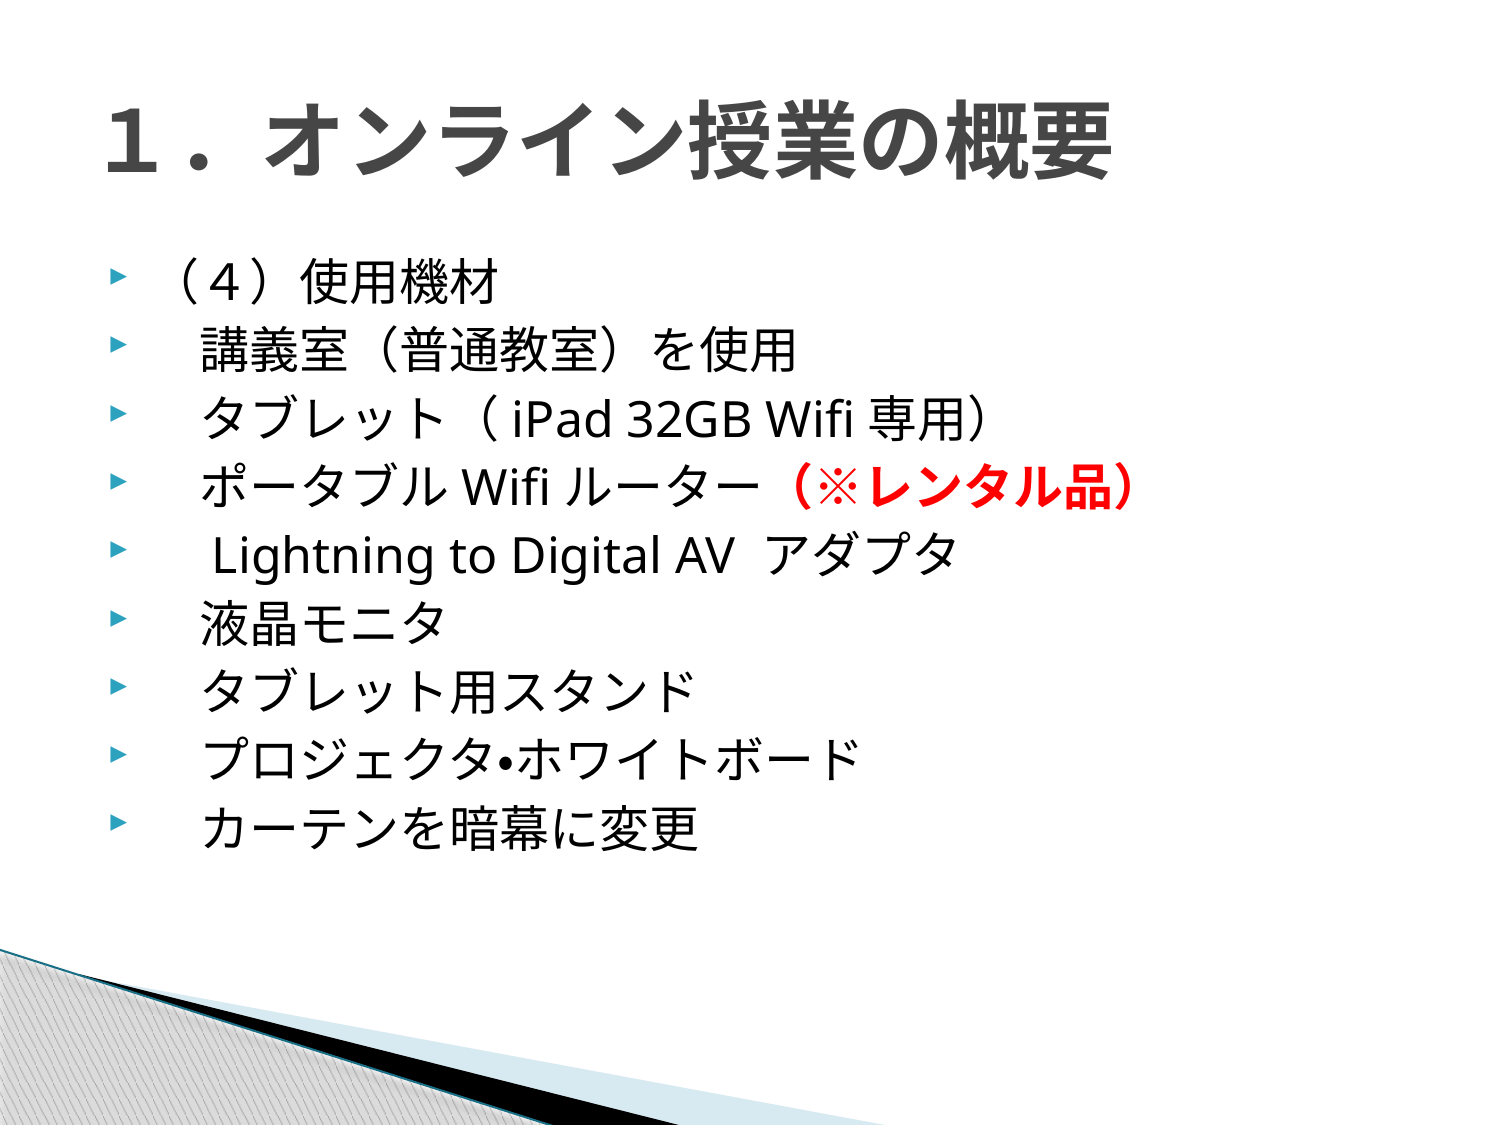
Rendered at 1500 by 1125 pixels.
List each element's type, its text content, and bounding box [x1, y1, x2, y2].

title １．オンライン授業の概要 [75, 45, 1425, 233]
list （４）使用機材 講義室（普通教室）を使用 タブレット（iPad 32GB Wifi専用） ポータブルWifiルーター（※レンタル品） Lightning to Digital AV アダプタ 液晶モニタ タブレット用スタンド プロジェクタ・ホワイトボード カーテンを暗幕に変更 [75, 243, 1425, 1024]
